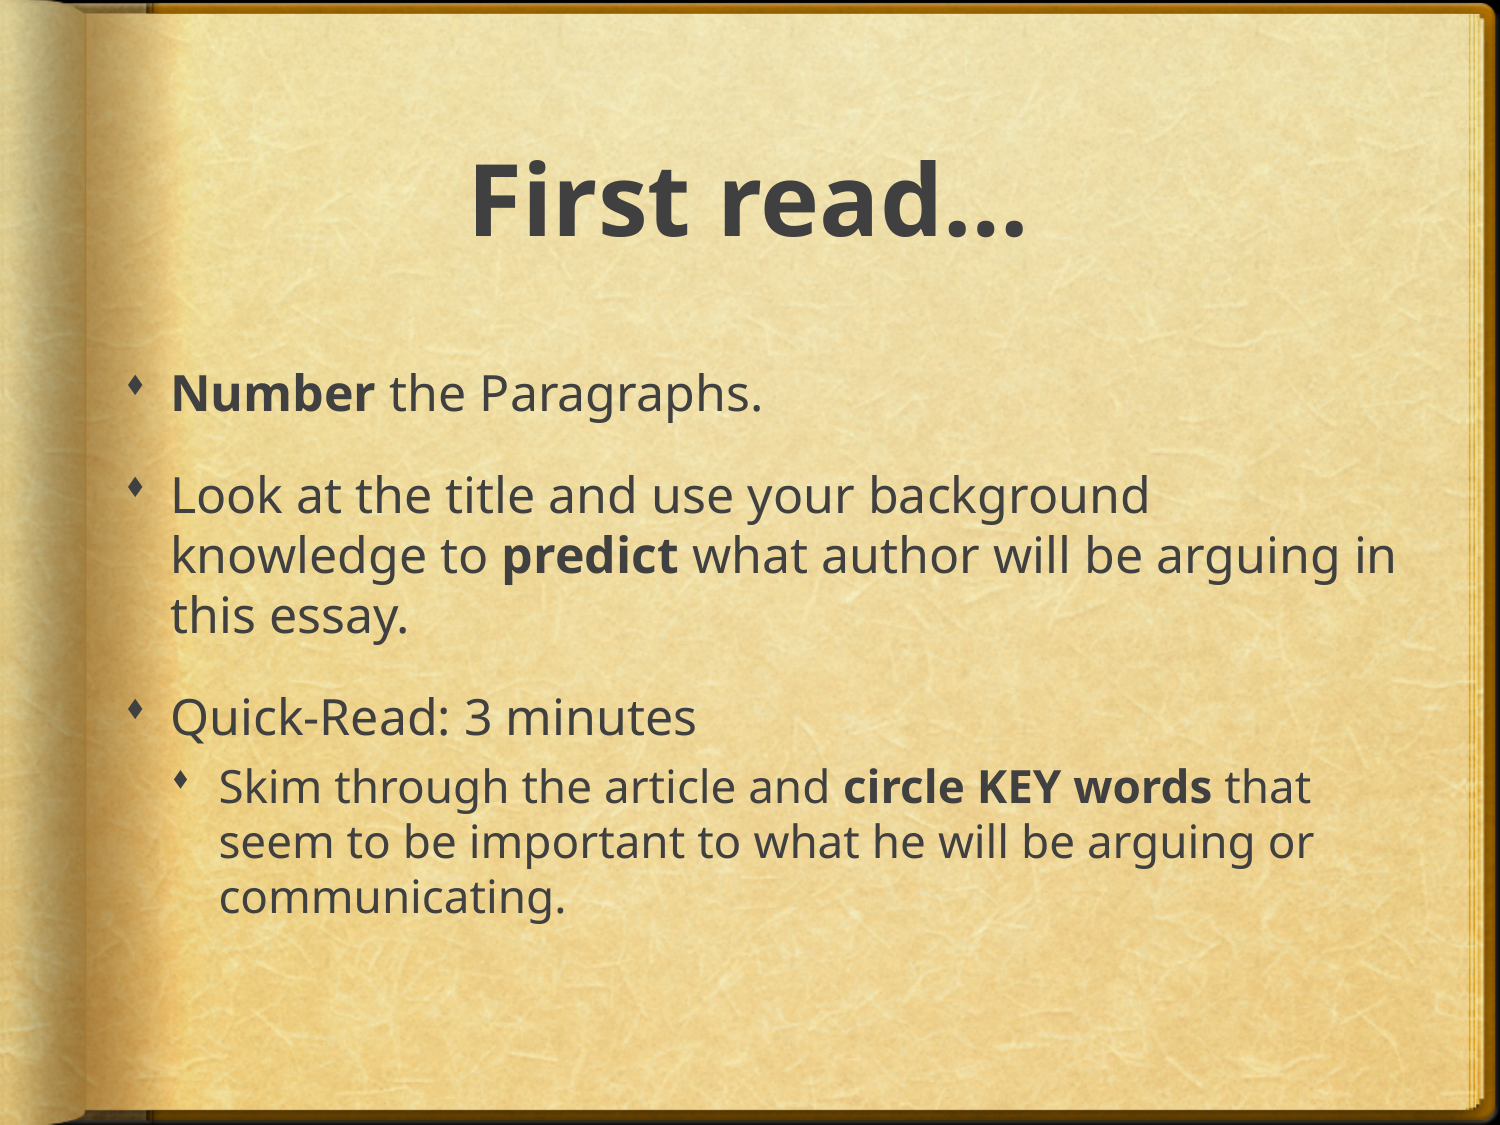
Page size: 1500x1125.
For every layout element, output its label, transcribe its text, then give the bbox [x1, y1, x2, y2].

picture [0, 0, 1500, 1125]
list Number the Paragraphs. Look at the title and use your background knowledge to predict what author will be arguing in this essay. Quick-Read: 3 minutes Skim through the article and circle KEY words that seem to be important to what he will be arguing or communicating. [108, 354, 1436, 1005]
title First read… [152, 123, 1345, 281]
